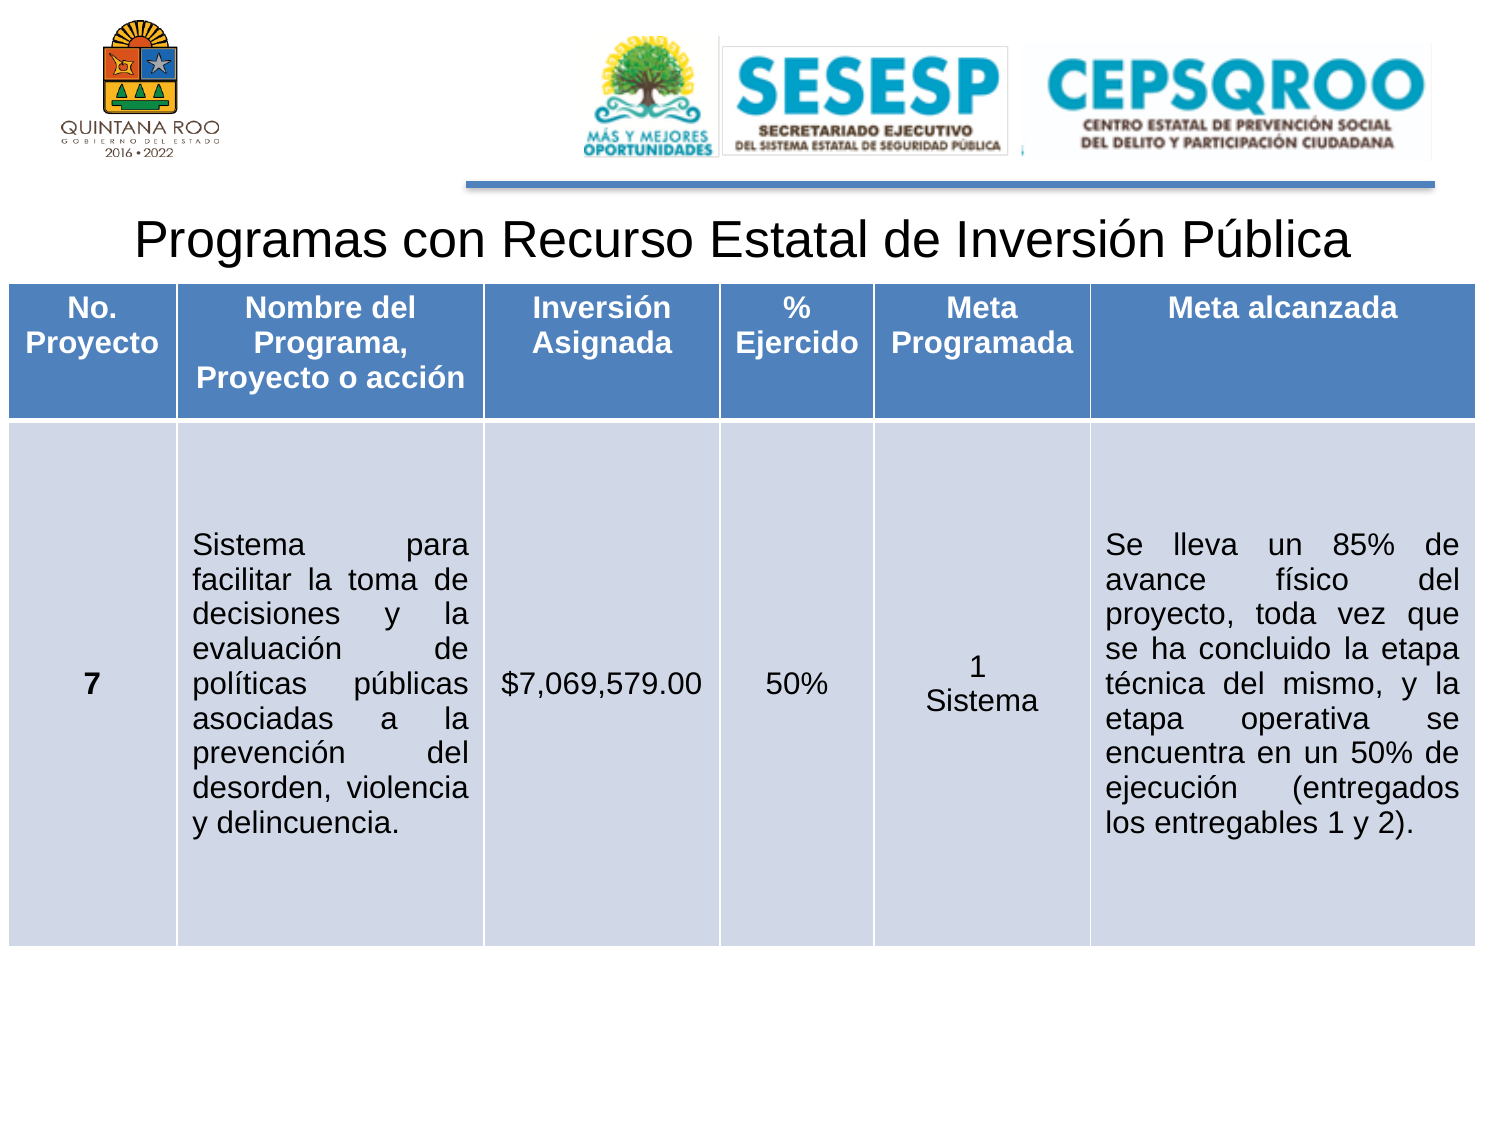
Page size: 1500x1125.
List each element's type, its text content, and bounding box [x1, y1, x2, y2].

table_cell 1 Sistema [875, 423, 1090, 946]
text_box Programas con Recurso Estatal de Inversión Pública [61, 208, 1425, 265]
table_cell $7,069,579.00 [485, 423, 719, 946]
table_cell Se lleva un 85% de avance físico del proyecto, toda vez que se ha concluido la etapa técnica del mismo, y la etapa operativa se encuentra en un 50% de ejecución (entregados los entregables 1 y 2). [1091, 423, 1475, 946]
table_cell 50% [721, 423, 873, 946]
picture [61, 20, 219, 157]
table_cell 7 [9, 423, 176, 946]
picture [1021, 43, 1434, 161]
table_header Inversión Asignada [485, 284, 719, 418]
table_header Meta Programada [875, 284, 1090, 418]
table_cell Sistema para facilitar la toma de decisiones y la evaluación de políticas públicas asociadas a la prevención del desorden, violencia y delincuencia. [178, 423, 483, 946]
table_header No. Proyecto [9, 284, 176, 418]
table_header % Ejercido [721, 284, 873, 418]
picture [584, 36, 1011, 162]
table_header Meta alcanzada [1091, 284, 1475, 418]
table_header Nombre del Programa, Proyecto o acción [178, 284, 483, 418]
